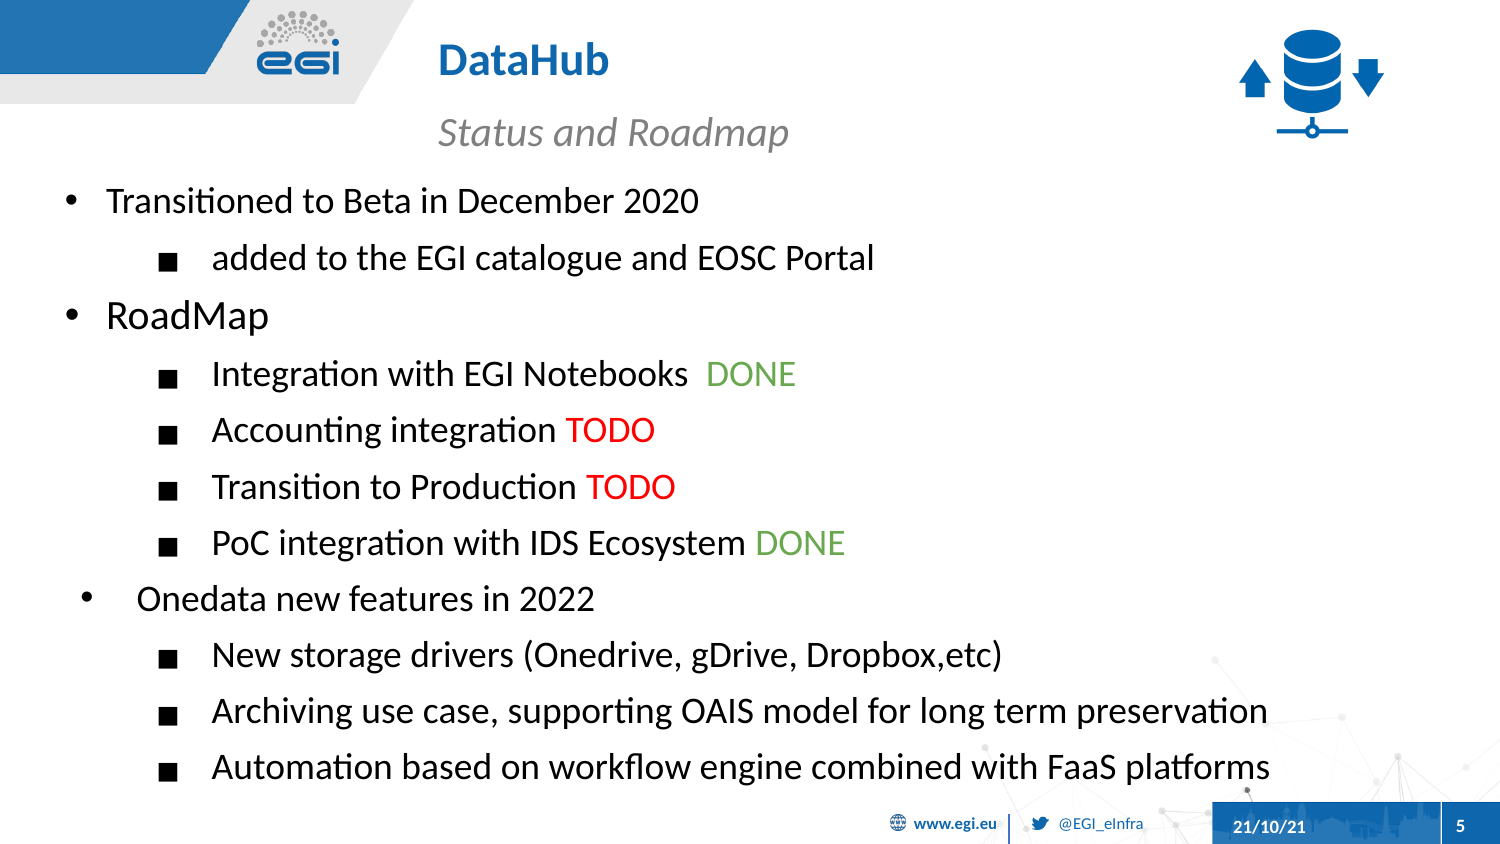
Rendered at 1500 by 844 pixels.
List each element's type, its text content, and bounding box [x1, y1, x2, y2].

title DataHub [423, 27, 1199, 84]
list Transitioned to Beta in December 2020 added to the EGI catalogue and EOSC Portal RoadMap Integration with EGI Notebooks DONE Accounting integration TODO Transition to Production TODO PoC integration with IDS Ecosystem DONE Onedata new features in 2022 New storage drivers (Onedrive, gDrive, Dropbox,etc) Archiving use case, supporting OAIS model for long term preservation Automation based on workflow engine combined with FaaS platforms [46, 174, 1483, 776]
subtitle Status and Roadmap [423, 103, 1244, 164]
picture [0, 0, 1500, 844]
